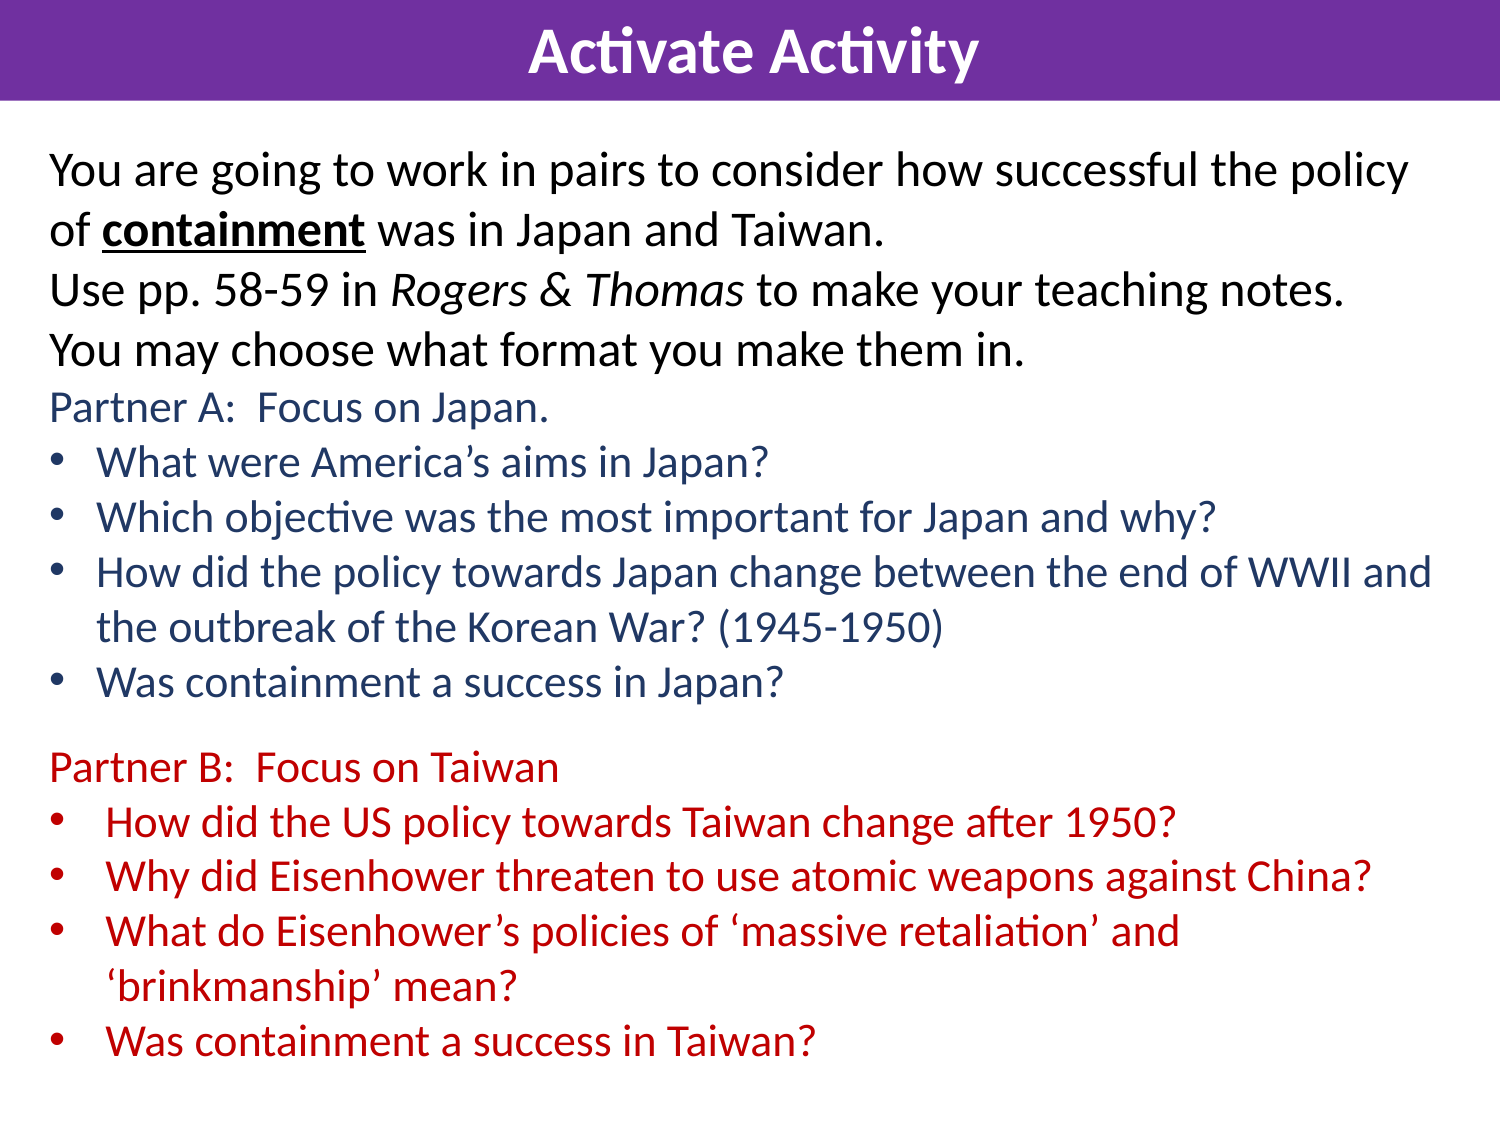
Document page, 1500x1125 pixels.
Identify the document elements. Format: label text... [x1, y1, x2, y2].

text_box Activate Activity [300, 0, 1209, 95]
text_box You are going to work in pairs to consider how successful the policy of containment was in Japan and Taiwan. Use pp. 58-59 in Rogers & Thomas to make your teaching notes. You may choose what format you make them in. Partner A: Focus on Japan. What were America’s aims in Japan? Which objective was the most important for Japan and why? How did the policy towards Japan change between the end of WWII and the outbreak of the Korean War? (1945-1950) Was containment a success in Japan? Partner B: Focus on Taiwan How did the US policy towards Taiwan change after 1950? Why did Eisenhower threaten to use atomic weapons against China? What do Eisenhower’s policies of ‘massive retaliation’ and ‘brinkmanship’ mean? Was containment a success in Taiwan? [34, 128, 1466, 1074]
text_box [0, 0, 1500, 101]
